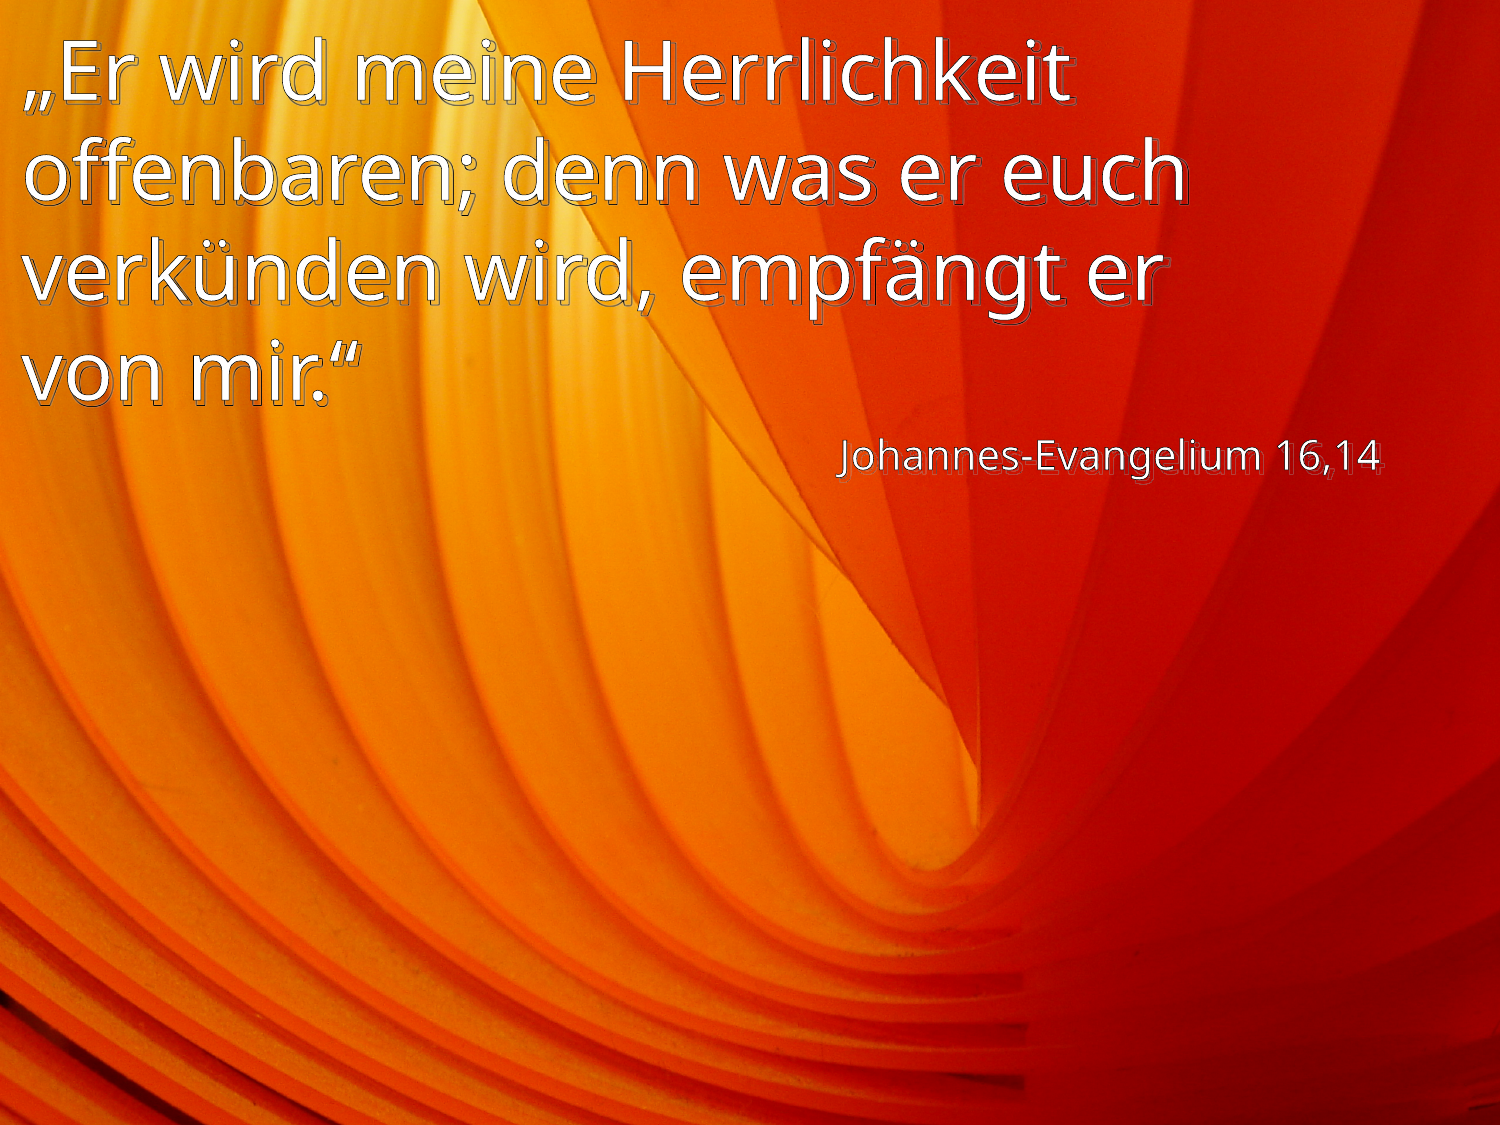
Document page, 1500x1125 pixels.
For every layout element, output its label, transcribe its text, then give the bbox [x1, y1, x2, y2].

picture [0, 0, 1500, 1125]
title „Er wird meine Herrlichkeit offenbaren; denn was er euch verkünden wird, empfängt er von mir.“ [5, 9, 1436, 425]
text_box Johannes-Evangelium 16,14 [348, 420, 1396, 486]
